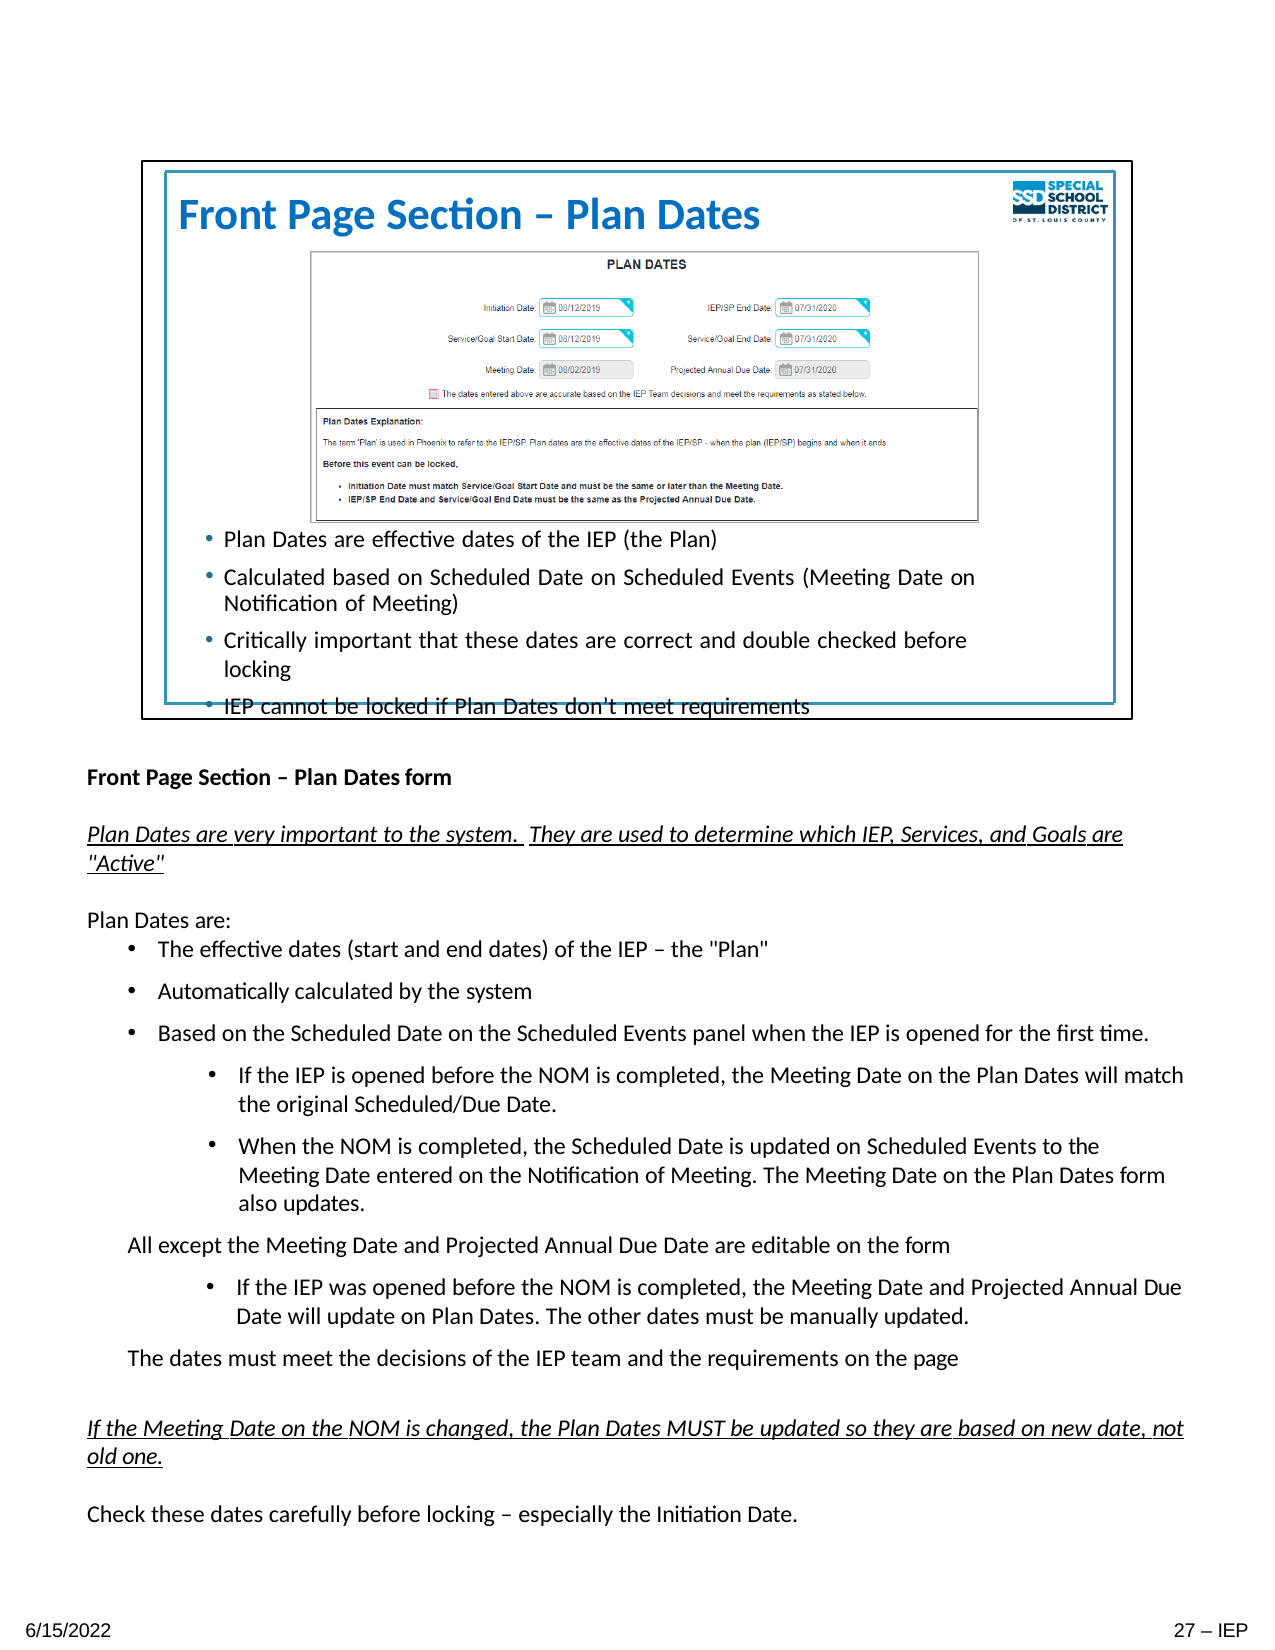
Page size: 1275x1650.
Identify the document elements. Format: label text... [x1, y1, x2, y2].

footer 6/15/2022 [23, 1617, 115, 1650]
text_box All except the Meeting Date and Projected Annual Due Date are editable on the form If the IEP was opened before the NOM is completed, the Meeting Date and Projected Annual Due Date will update on Plan Dates. The other dates must be manually updated. The dates must meet the decisions of the IEP team and the requirements on the page If the Meeting Date on the NOM is changed, the Plan Dates MUST be updated so they are based on new date, not old one. Check these dates carefully before locking – especially the Initiation Date. [84, 1214, 1188, 1528]
text_box Front Page Section – Plan Dates Plan Dates are effective dates of the IEP (the Plan) Calculated based on Scheduled Date on Scheduled Events (Meeting Date on Notification of Meeting) Critically important that these dates are correct and double checked before locking IEP cannot be locked if Plan Dates don’t meet requirements [142, 160, 1132, 719]
slide_number 10 – IEP [1156, 1617, 1252, 1650]
text_box The effective dates (start and end dates) of the IEP – the "Plan" Automatically calculated by the system Based on the Scheduled Date on the Scheduled Events panel when the IEP is opened for the first time. If the IEP is opened before the NOM is completed, the Meeting Date on the Plan Dates will match the original Scheduled/Due Date. When the NOM is completed, the Scheduled Date is updated on Scheduled Events to the Meeting Date entered on the Notification of Meeting. The Meeting Date on the Plan Dates form also updates. [125, 918, 1188, 1214]
picture [310, 251, 980, 523]
text_box Plan Dates are: [84, 903, 236, 934]
text_box Front Page Section – Plan Dates form Plan Dates are very important to the system. They are used to determine which IEP, Services, and Goals are "Active" [84, 759, 1130, 876]
